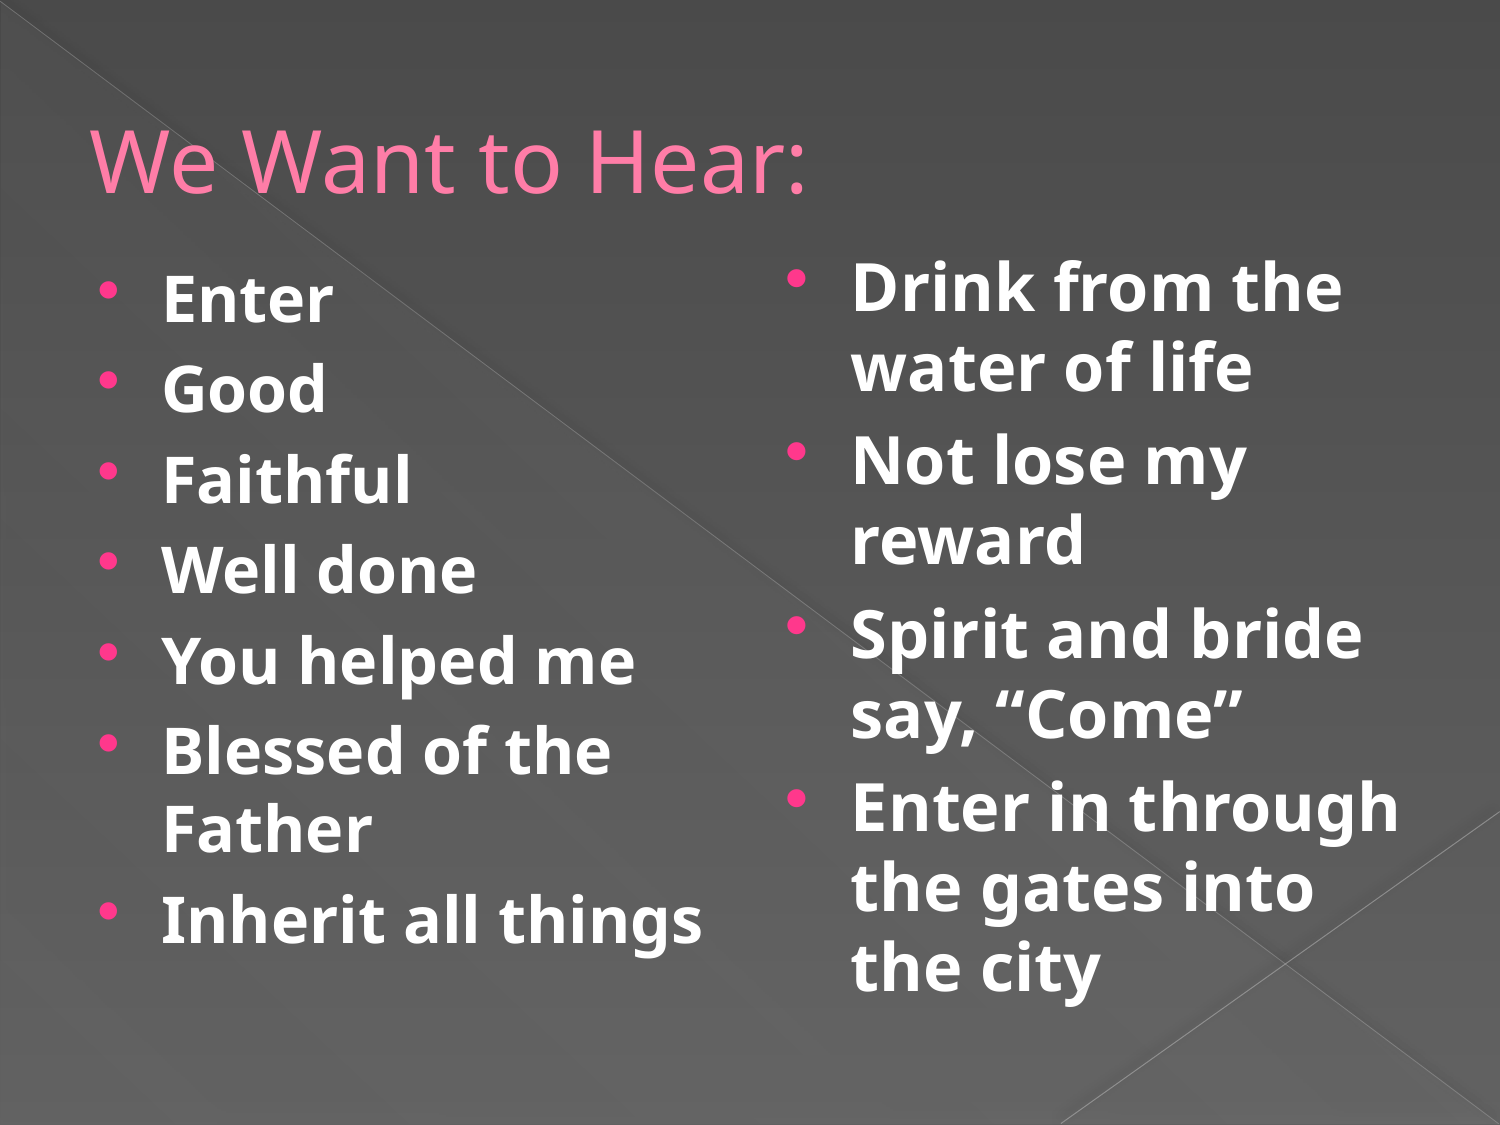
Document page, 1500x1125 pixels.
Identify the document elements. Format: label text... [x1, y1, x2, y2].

list Enter Good Faithful Well done You helped me Blessed of the Father Inherit all things [75, 249, 738, 1025]
list Drink from the water of life Not lose my reward Spirit and bride say, “Come” Enter in through the gates into the city [762, 237, 1438, 1025]
title We Want to Hear: [75, 43, 1425, 274]
